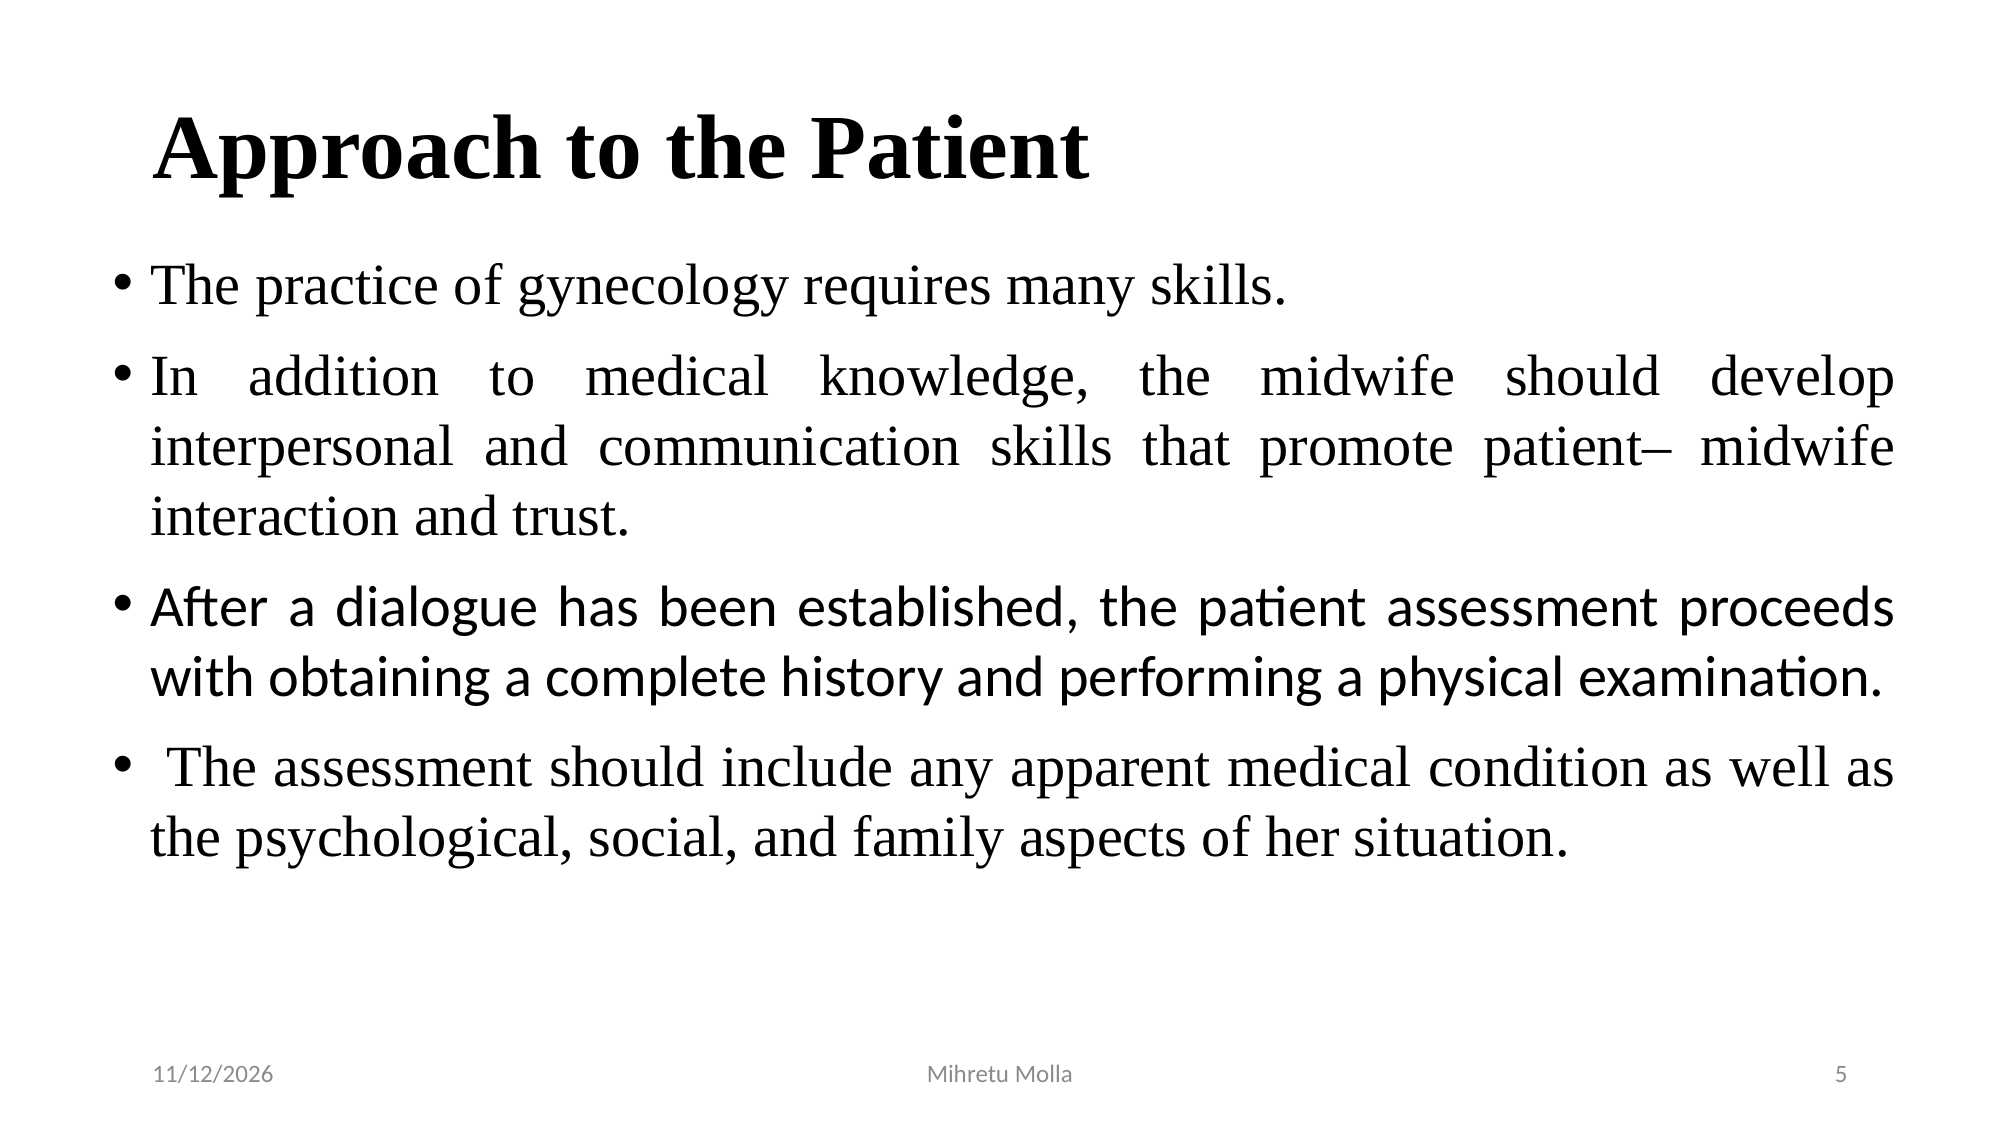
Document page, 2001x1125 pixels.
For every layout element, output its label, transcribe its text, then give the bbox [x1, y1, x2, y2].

list The practice of gynecology requires many skills. In addition to medical knowledge, the midwife should develop interpersonal and communication skills that promote patient– midwife interaction and trust. After a dialogue has been established, the patient assessment proceeds with obtaining a complete history and performing a physical examination. The assessment should include any apparent medical condition as well as the psychological, social, and family aspects of her situation. [97, 238, 1912, 1060]
slide_number 5 [1412, 1042, 1863, 1103]
title Approach to the Patient [137, 59, 1863, 238]
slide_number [137, 1042, 588, 1103]
footer Mihretu Molla [662, 1042, 1338, 1103]
